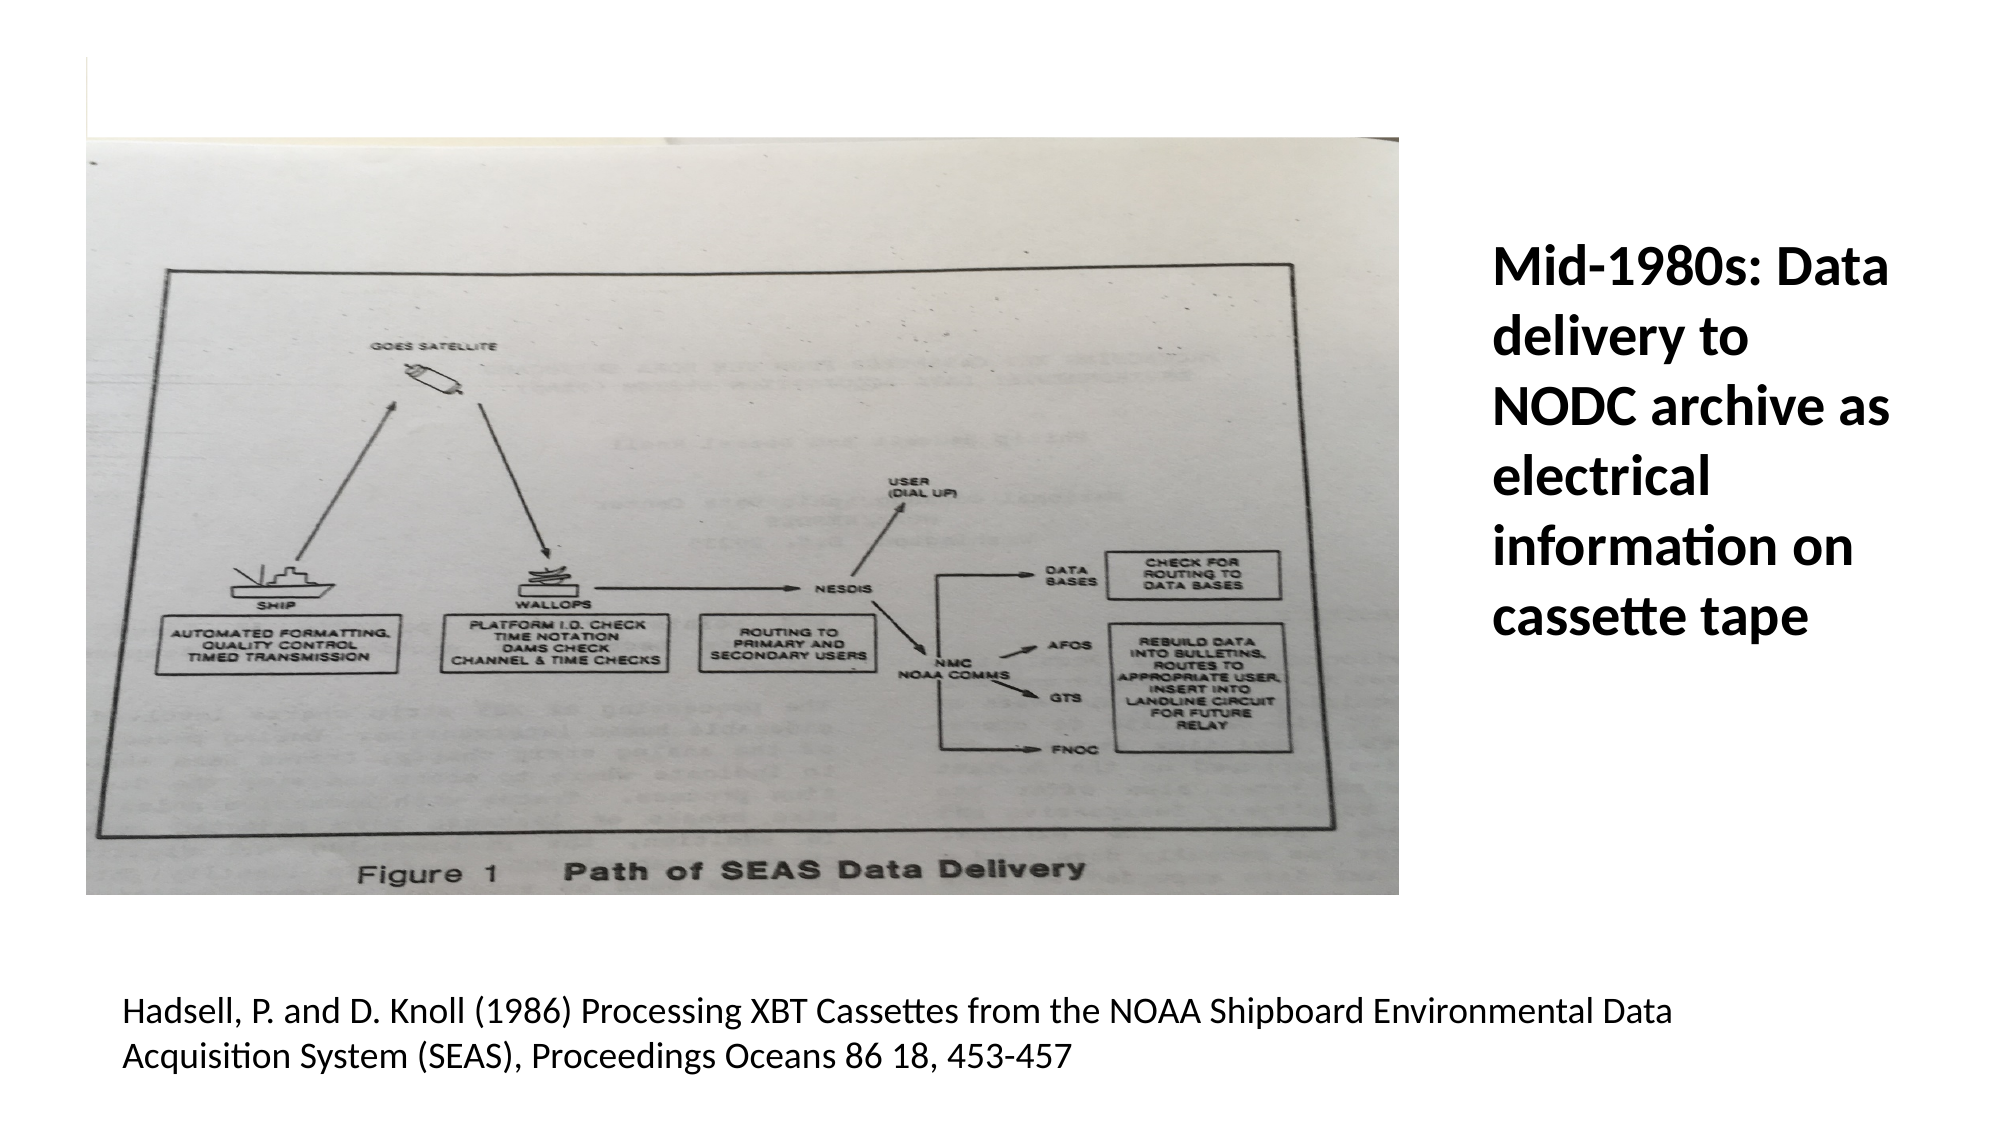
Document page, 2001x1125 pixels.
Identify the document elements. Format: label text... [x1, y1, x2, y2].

text_box Hadsell, P. and D. Knoll (1986) Processing XBT Cassettes from the NOAA Shipboard Environmental Data Acquisition System (SEAS), Proceedings Oceans 86 18, 453-457 [107, 978, 1813, 1084]
text_box Mid-1980s: Data delivery to NODC archive as electrical information on cassette tape [1477, 219, 1913, 655]
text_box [86, 52, 1406, 895]
